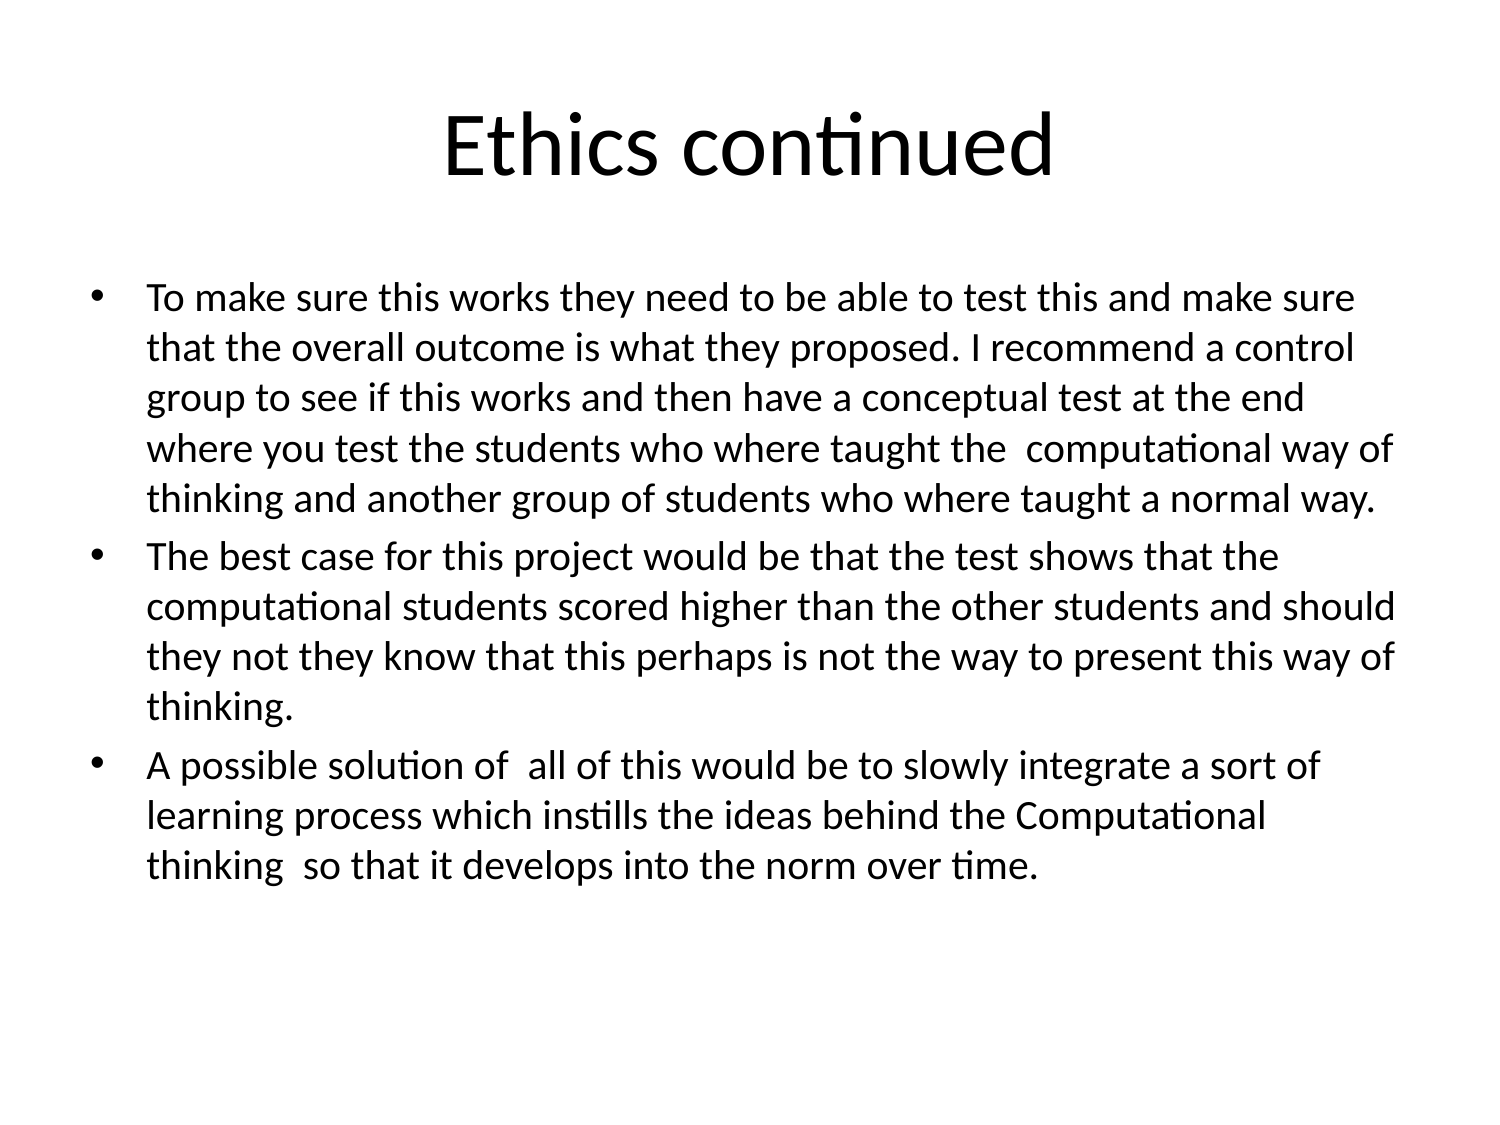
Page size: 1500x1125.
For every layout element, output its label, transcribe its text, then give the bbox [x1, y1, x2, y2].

list To make sure this works they need to be able to test this and make sure that the overall outcome is what they proposed. I recommend a control group to see if this works and then have a conceptual test at the end where you test the students who where taught the computational way of thinking and another group of students who where taught a normal way. The best case for this project would be that the test shows that the computational students scored higher than the other students and should they not they know that this perhaps is not the way to present this way of thinking. A possible solution of all of this would be to slowly integrate a sort of learning process which instills the ideas behind the Computational thinking so that it develops into the norm over time. [75, 262, 1425, 1005]
title Ethics continued [75, 45, 1425, 233]
